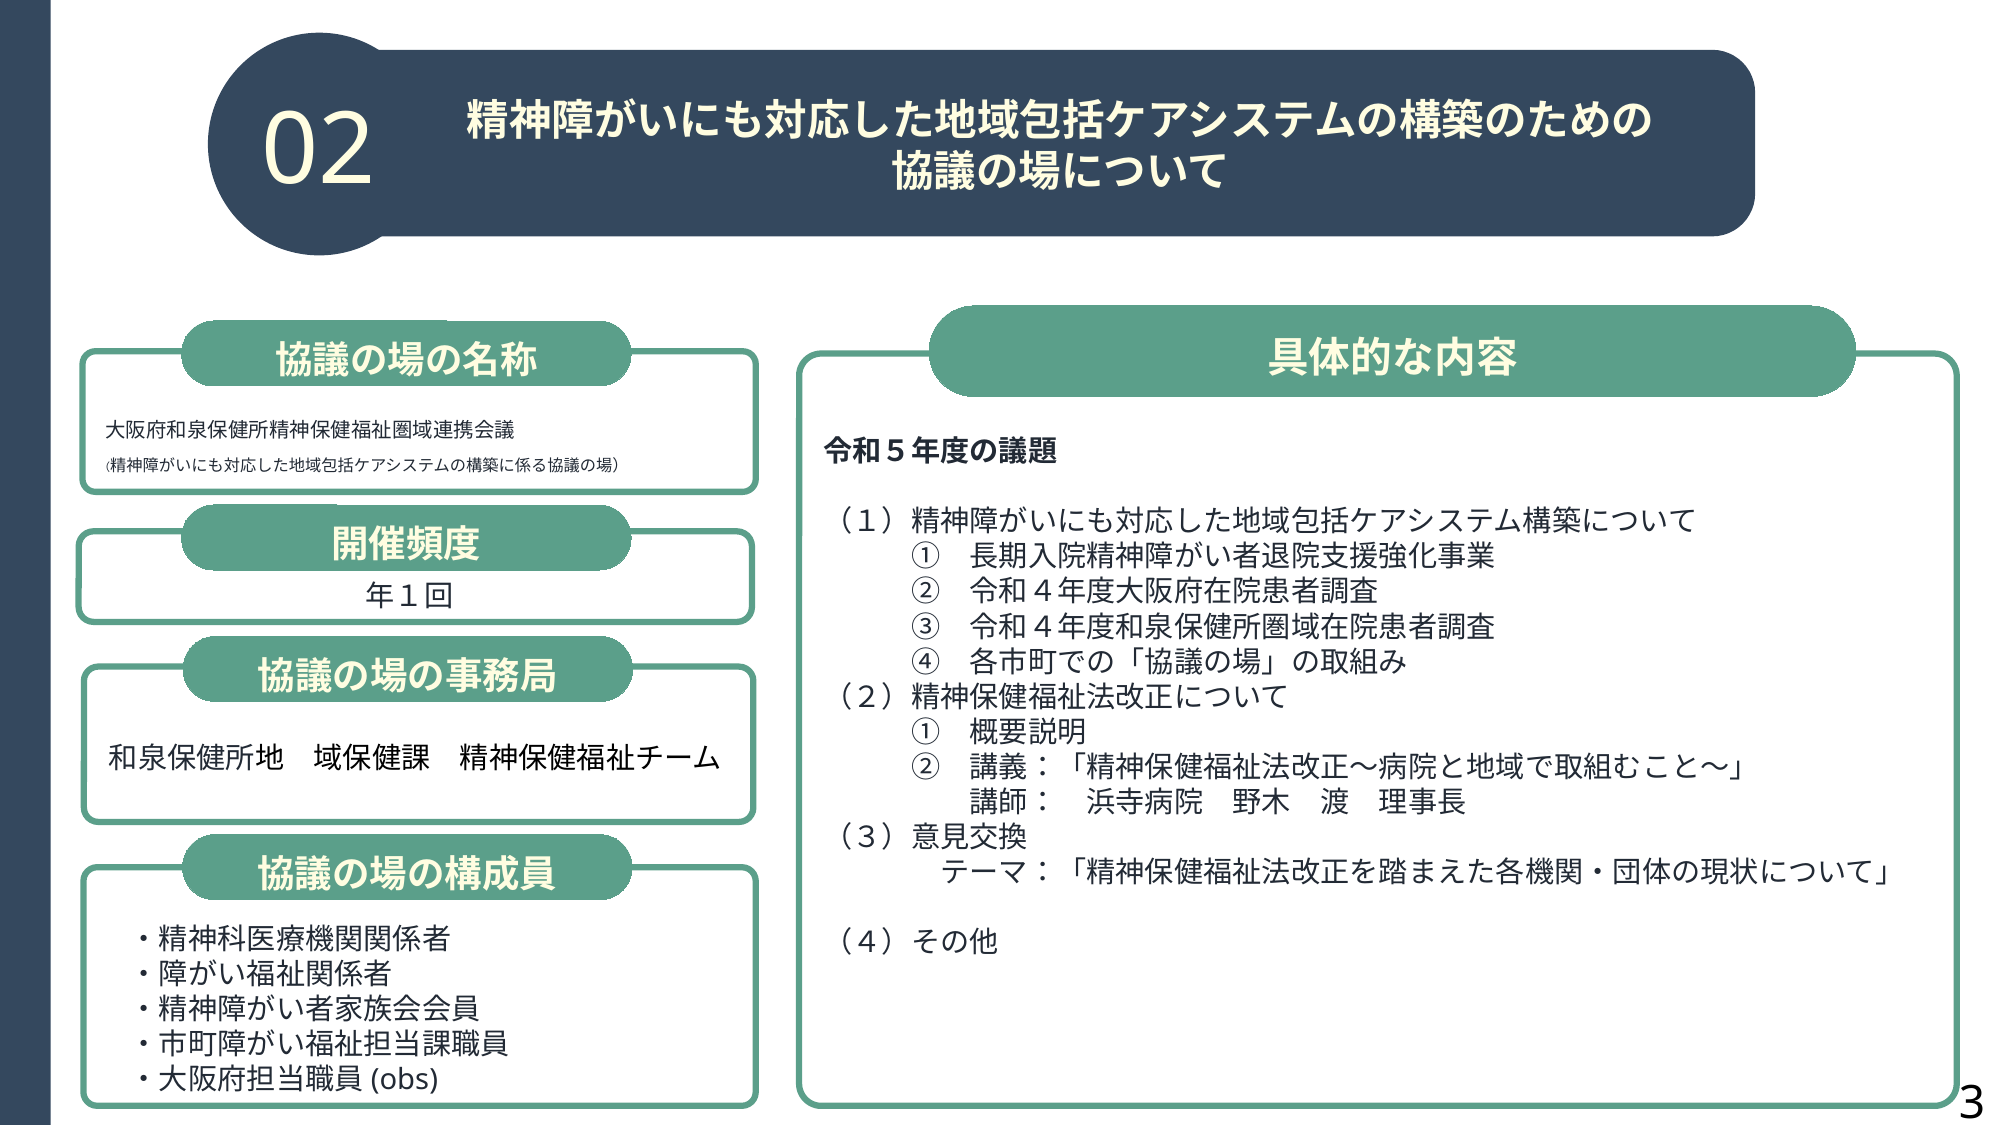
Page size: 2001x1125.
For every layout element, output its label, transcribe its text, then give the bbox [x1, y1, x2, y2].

text_box [607, 529, 755, 625]
text_box 協議の場の名称 [181, 320, 632, 386]
text_box [81, 865, 758, 1108]
text_box 02 [207, 32, 431, 256]
text_box 令和５年度の議題 （１）精神障がいにも対応した地域包括ケアシステム構築について ① 長期入院精神障がい者退院支援強化事業 ② 令和４年度大阪府在院患者調査 ③ 令和４年度和泉保健所圏域在院患者調査 ④ 各市町での「協議の場」の取組み （２）精神保健福祉法改正について ① 概要説明 ② 講義：「精神保健福祉法改正～病院と地域で取組むこと～」 講師： 浜寺病院 野木 渡 理事長 （３）意見交換 テーマ：「精神保健福祉法改正を踏まえた各機関・団体の現状について」 （４）その他 [808, 424, 1922, 1000]
text_box ・精神科医療機関関係者 ・障がい福祉関係者 ・精神障がい者家族会会員 ・市町障がい福祉担当課職員 ・大阪府担当職員(obs) [114, 912, 609, 1106]
text_box 協議の場の事務局 [183, 636, 633, 702]
text_box [0, 0, 53, 1125]
text_box [80, 349, 758, 494]
text_box 大阪府和泉保健所精神保健福祉圏域連携会議 （精神障がいにも対応した地域包括ケアシステムの構築に係る協議の場） [83, 390, 741, 487]
text_box [796, 351, 1959, 1108]
text_box 協議の場の構成員 [182, 834, 633, 900]
text_box 開催頻度 [181, 504, 632, 570]
text_box [384, 52, 1753, 234]
text_box 和泉保健所地 域保健課 精神保健福祉チーム [94, 731, 741, 810]
text_box [76, 529, 205, 625]
text_box [81, 664, 756, 825]
text_box 年１回 [116, 570, 611, 632]
text_box 精神障がいにも対応した地域包括ケアシステムの構築のための 協議の場について [440, 85, 1681, 232]
text_box 具体的な内容 [929, 305, 1856, 397]
